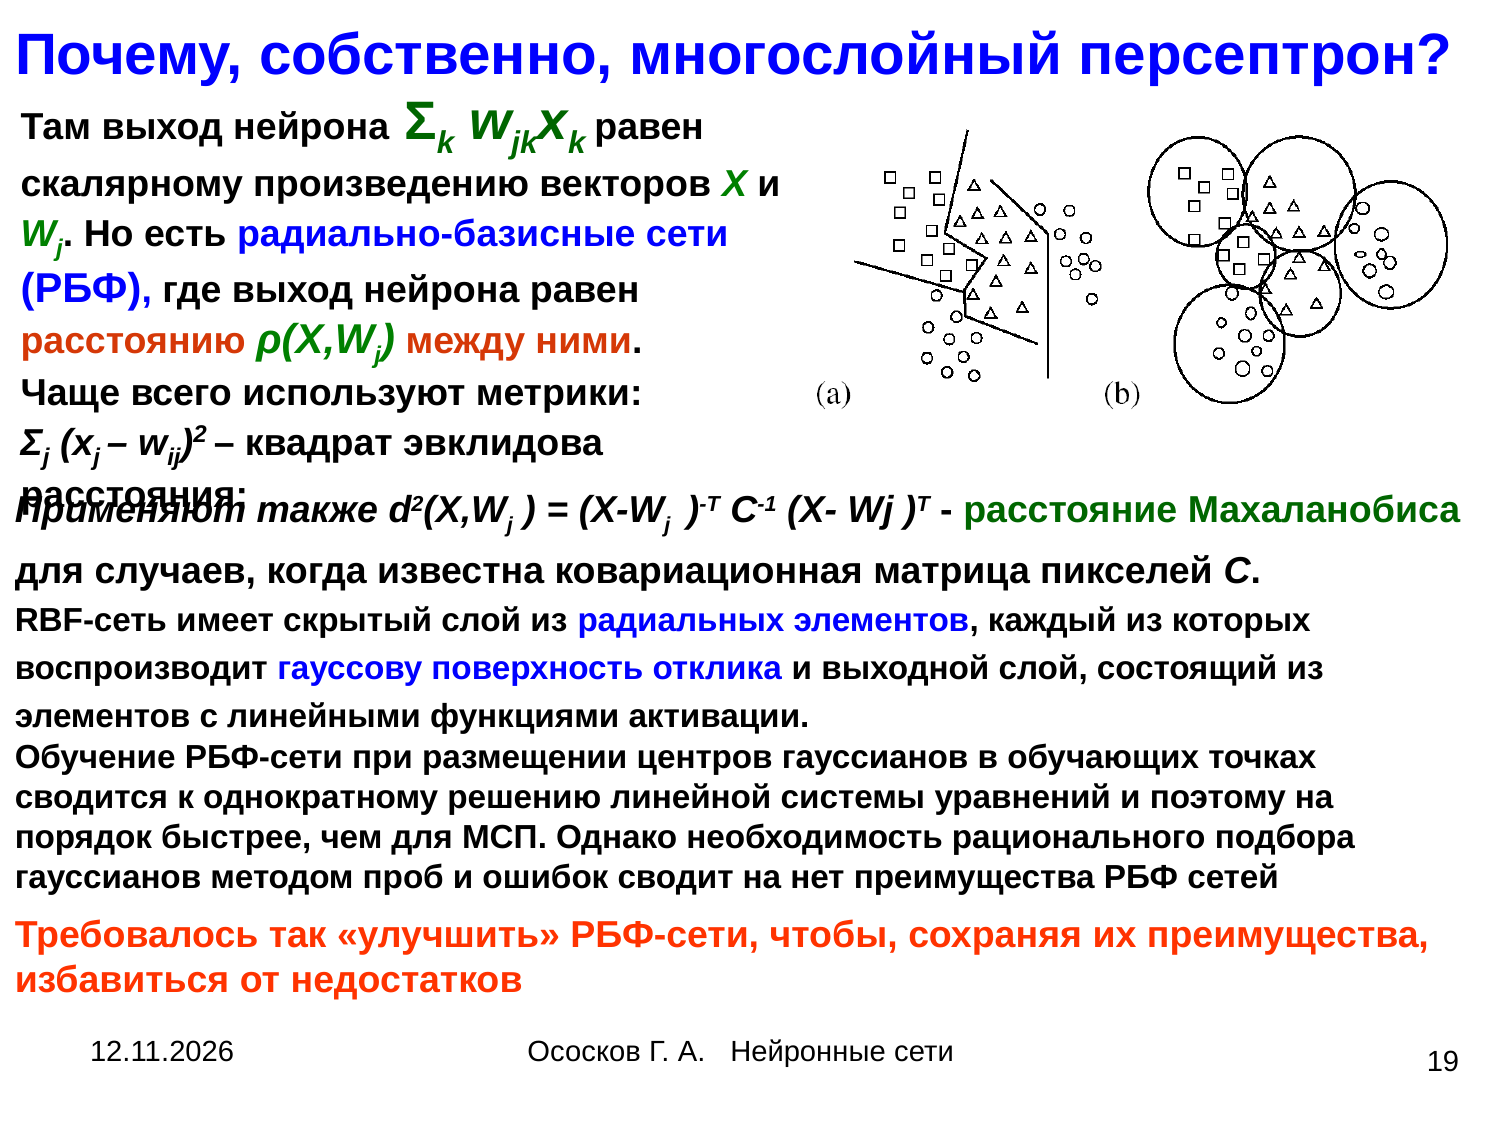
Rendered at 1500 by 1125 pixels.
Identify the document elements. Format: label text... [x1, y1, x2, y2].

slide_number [75, 1024, 425, 1103]
text_box Применяют также d2(X,Wj ) = (X-Wj )-T С-1 (X- Wj )T - расстояние Махаланобиса для случаев, когда известна ковариационная матрица пикселей С. RBF-сеть имеет скрытый слой из радиальных элементов, каждый из которых воспроизводит гауссову поверхность отклика и выходной слой, состоящий из элементов с линейными функциями активации. [0, 467, 1500, 742]
title Почему, собственно, многослойный персептрон? [0, 0, 1500, 102]
slide_number 19 [1399, 1035, 1475, 1114]
text_box Обучение РБФ-сети при размещении центров гауссианов в обучающих точках сводится к однократному решению линейной системы уравнений и поэтому на порядок быстрее, чем для МСП. Однако необходимость рационального подбора гауссианов методом проб и ошибок сводит на нет преимущества РБФ сетей Требовалось так «улучшить» РБФ-сети, чтобы, сохраняя их преимущества, избавиться от недостатков [0, 727, 1459, 1008]
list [801, 103, 1465, 424]
footer Ососков Г. А. Нейронные сети [512, 1024, 988, 1103]
text_box Там выход нейрона Σk wjkxk равен скалярному произведению векторов X и Wj. Но есть радиально-базисные сети (РБФ), где выход нейрона равен расстоянию ρ(X,Wj) между ними. Чаще всего используют метрики: Σj (xj – wij)2 – квадрат эвклидова расстояния; [5, 78, 839, 467]
